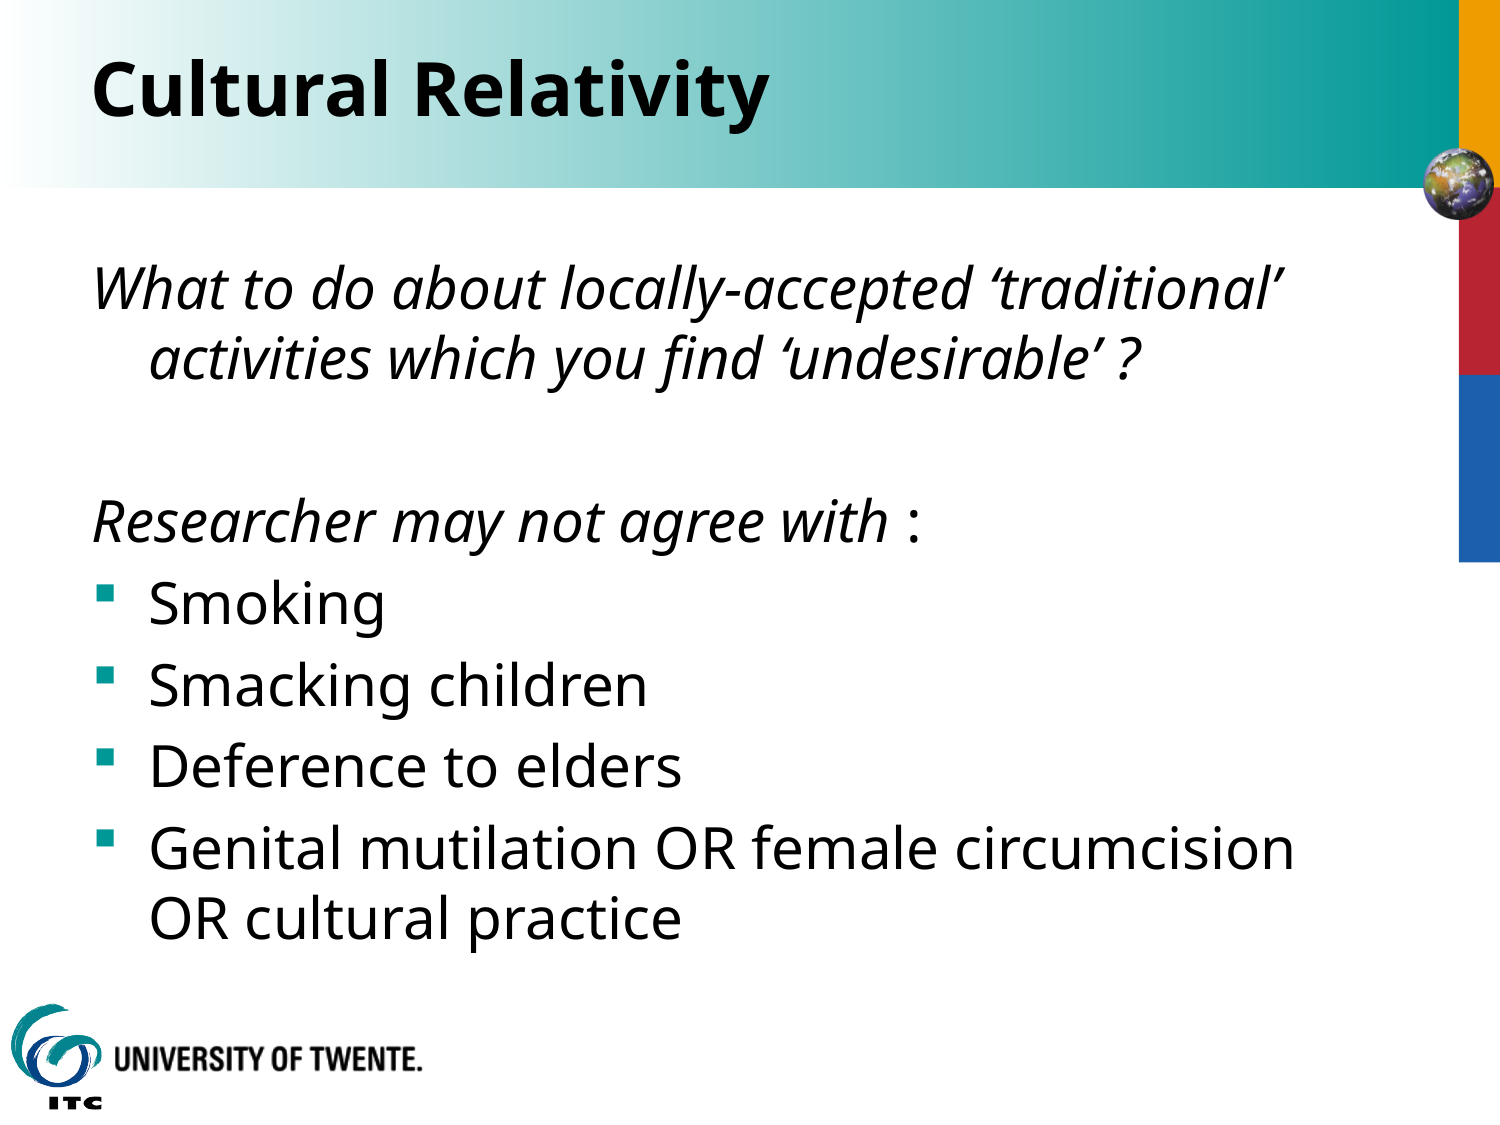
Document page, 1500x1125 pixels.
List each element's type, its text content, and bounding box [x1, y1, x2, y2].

title Cultural Relativity [74, 15, 1388, 159]
list What to do about locally-accepted ‘traditional’ activities which you find ‘undesirable’ ? Researcher may not agree with : Smoking Smacking children Deference to elders Genital mutilation OR female circumcision OR cultural practice [76, 243, 1388, 996]
picture [10, 1003, 442, 1110]
picture [1423, 148, 1494, 220]
